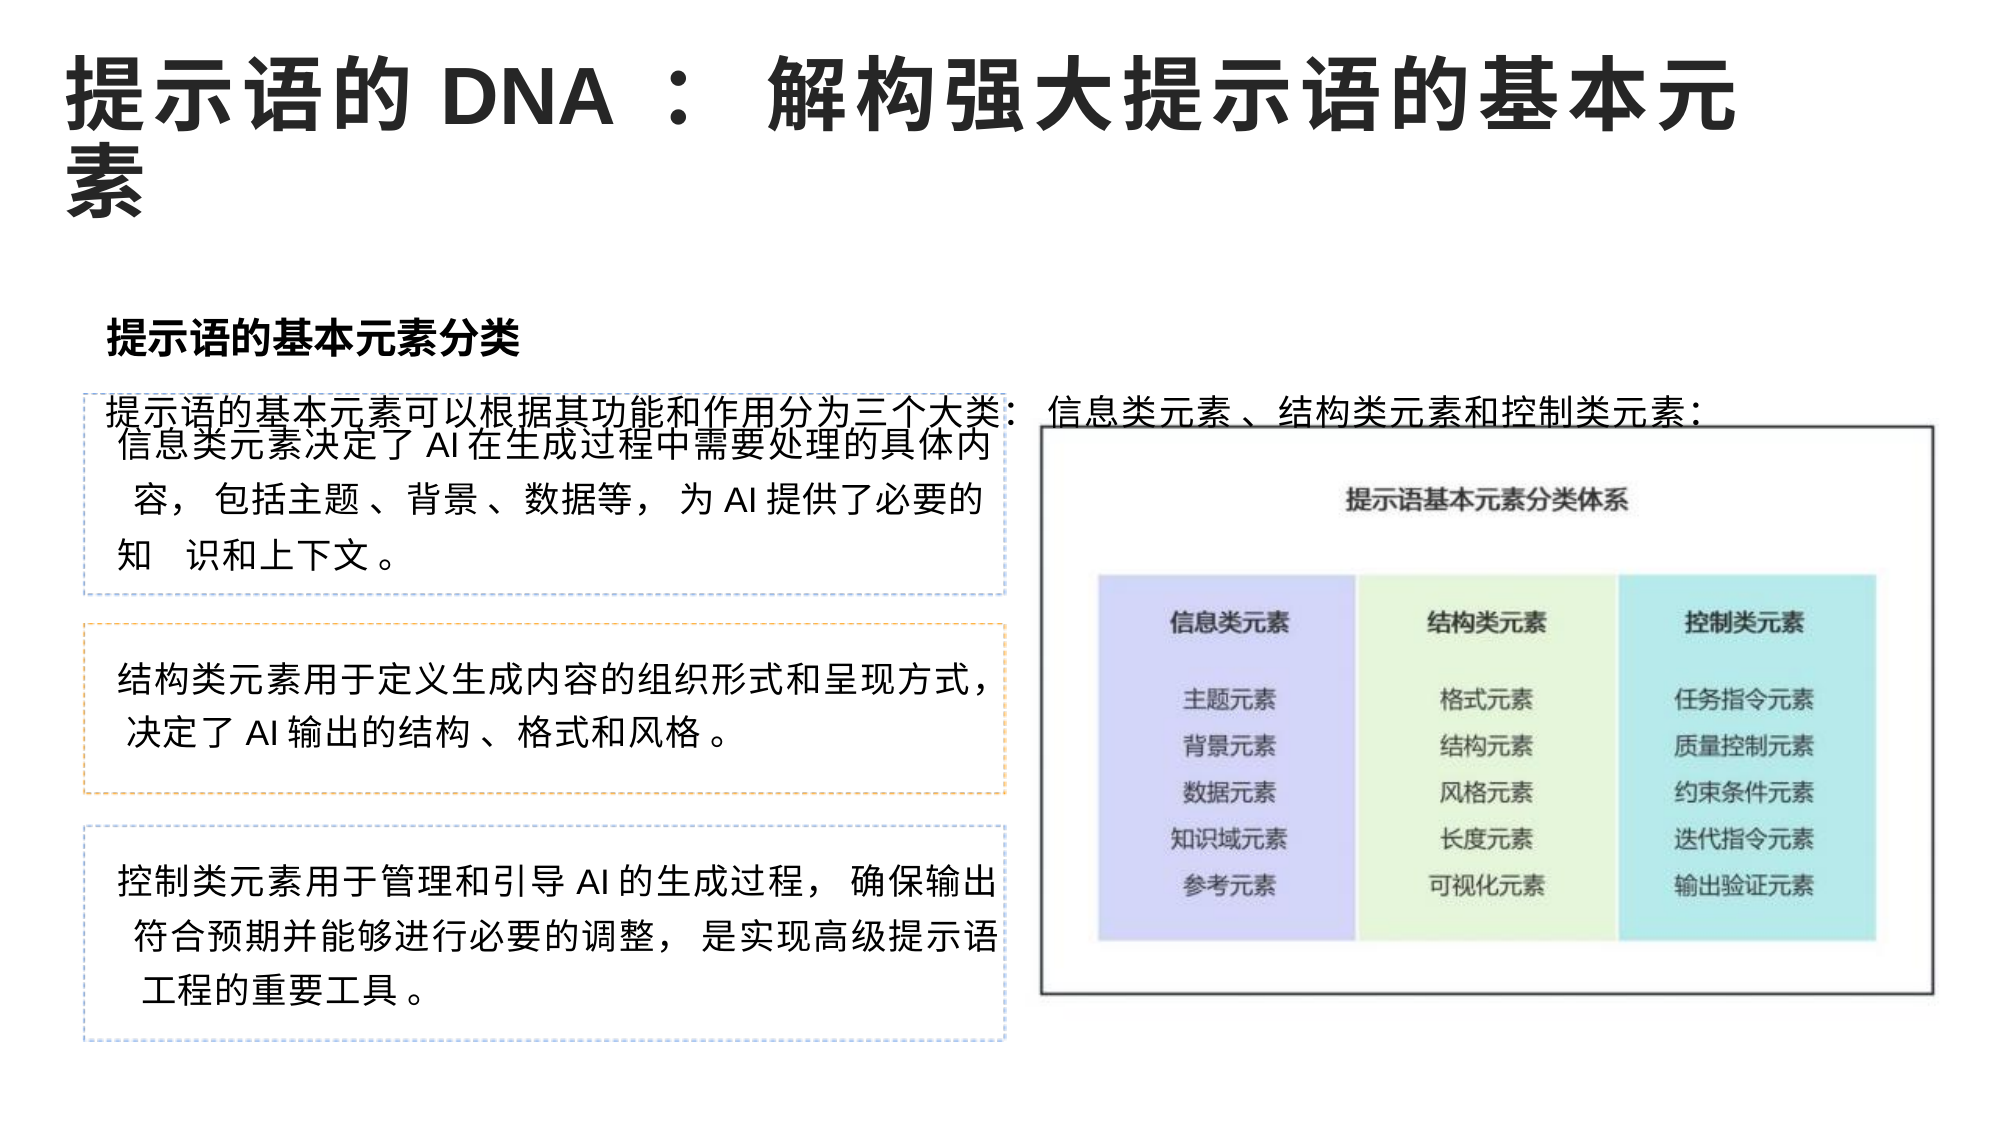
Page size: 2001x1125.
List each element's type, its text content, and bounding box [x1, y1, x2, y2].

picture [1014, 418, 1961, 1039]
text_box 提示语的DNA ： 解构强大提示语的基本元素 提示语的基本元素分类 提示语的基本元素可以根据其功能和作用分为三个大类： 信息类元素 、结构类元素和控制类元素： [62, 52, 1782, 349]
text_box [82, 393, 1007, 598]
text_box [82, 824, 1007, 1042]
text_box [82, 623, 1007, 796]
